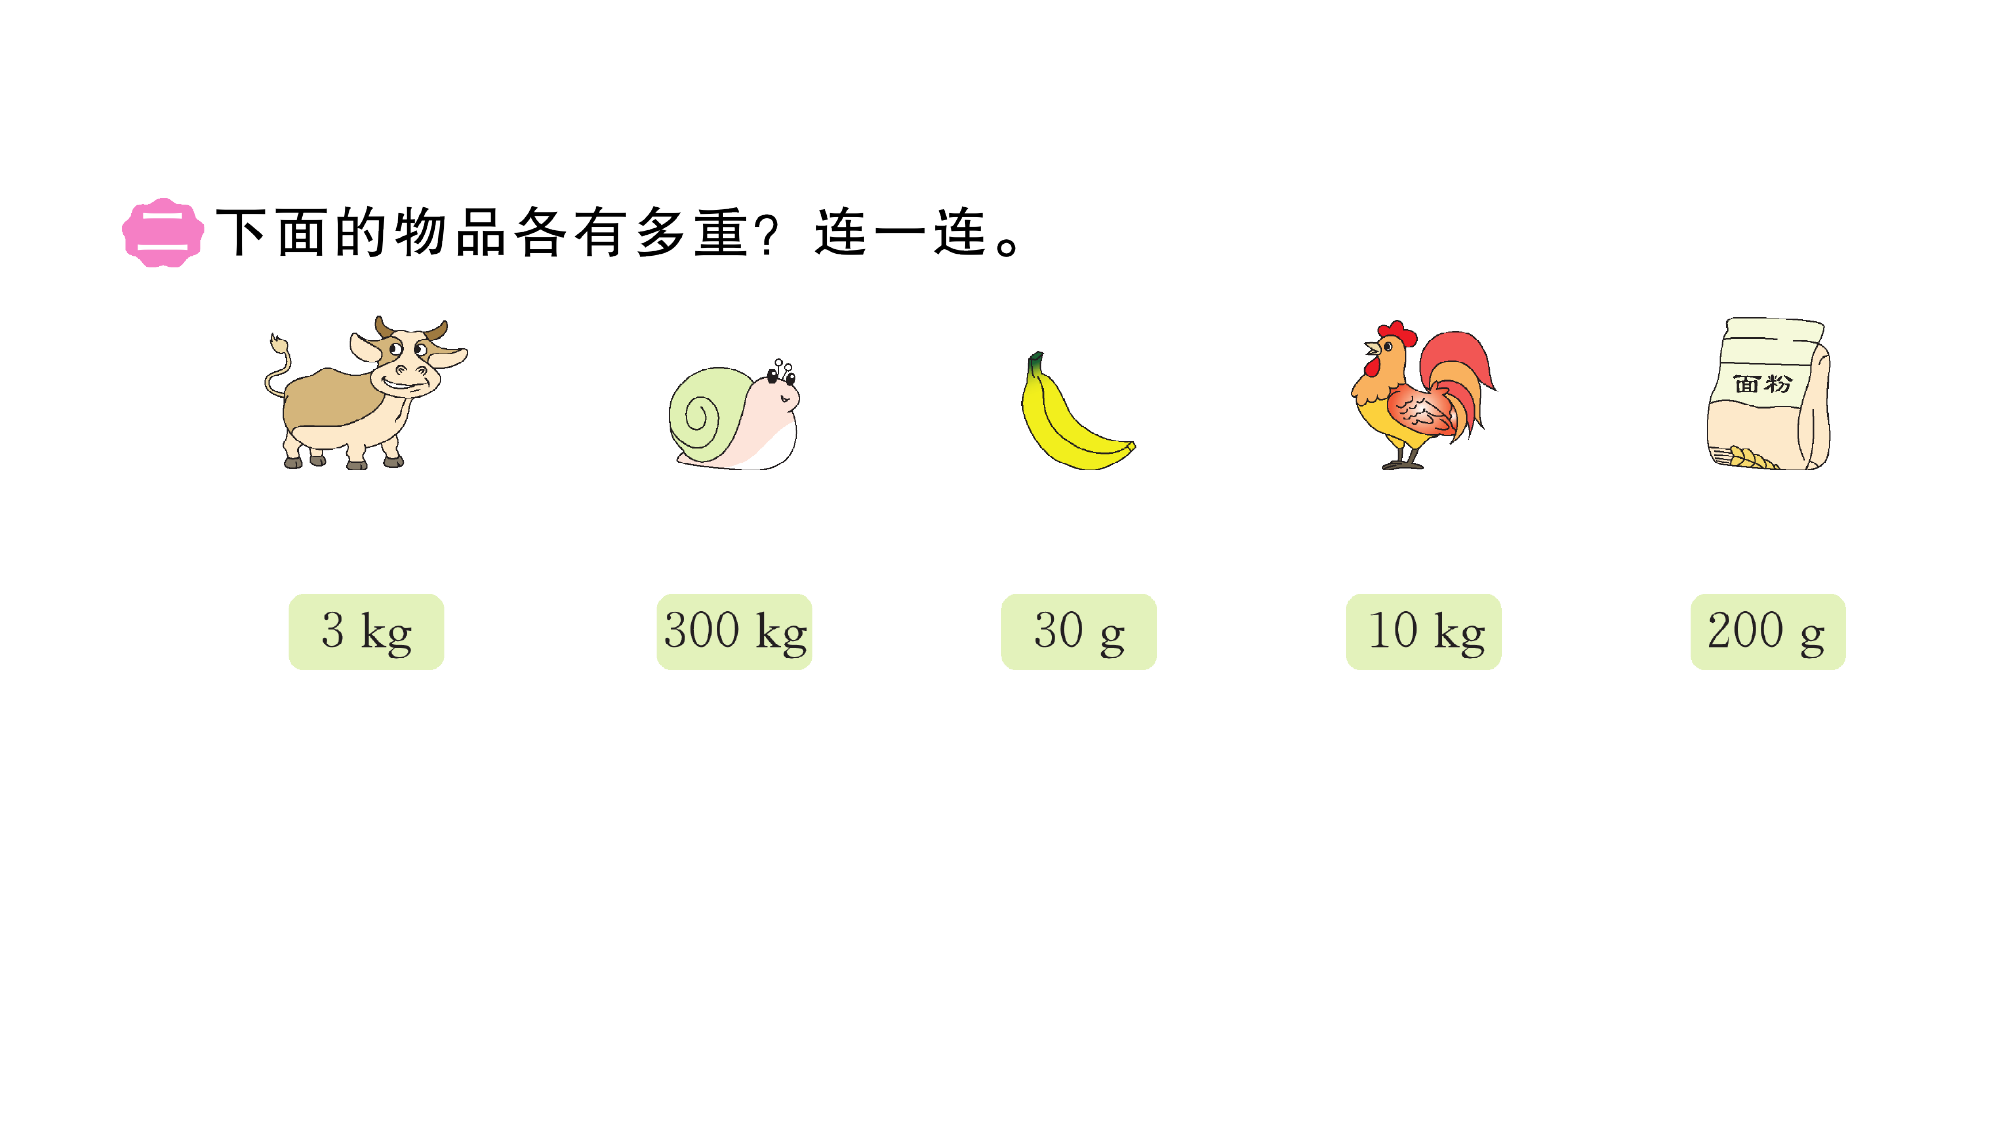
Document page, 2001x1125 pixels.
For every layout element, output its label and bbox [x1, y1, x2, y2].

picture [118, 177, 2000, 698]
